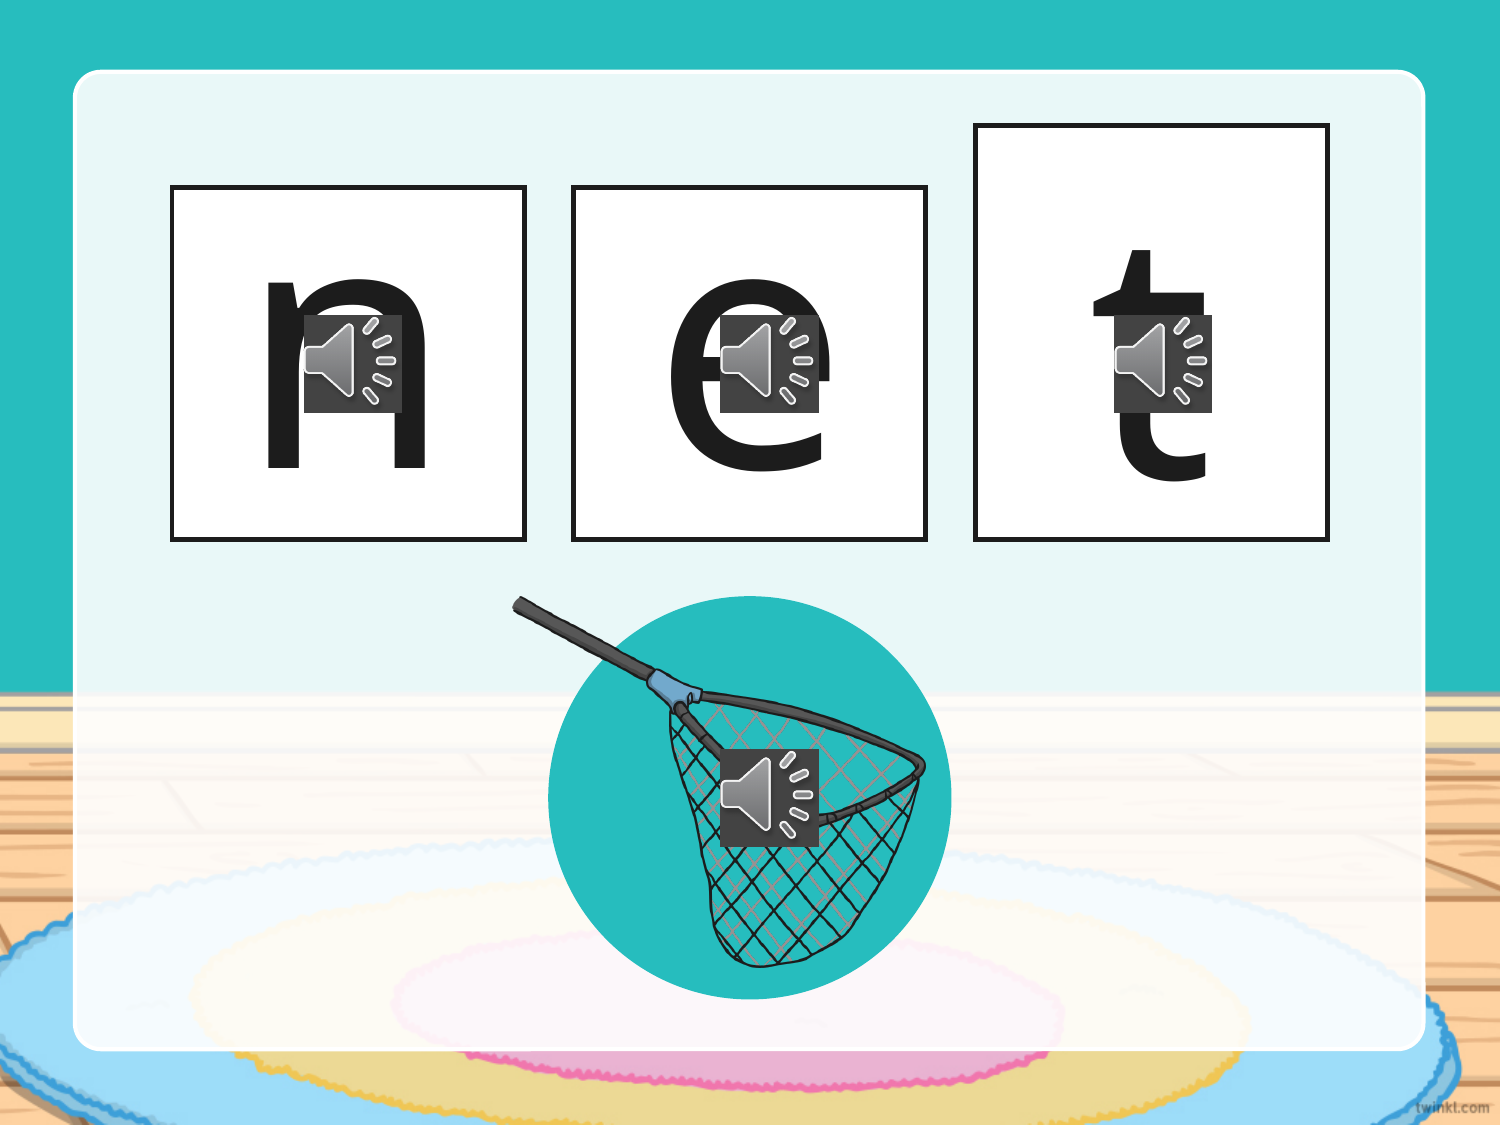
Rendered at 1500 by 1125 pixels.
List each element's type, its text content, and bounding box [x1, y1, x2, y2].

text_box e [637, 115, 863, 546]
text_box [639, 968, 860, 1001]
text_box [450, 187, 525, 541]
picture [0, 0, 1500, 1125]
text_box t [1038, 125, 1264, 556]
text_box [573, 187, 637, 541]
text_box [926, 697, 953, 899]
text_box n [224, 115, 450, 546]
text_box [974, 124, 1328, 541]
text_box [171, 187, 224, 541]
text_box [863, 187, 927, 541]
